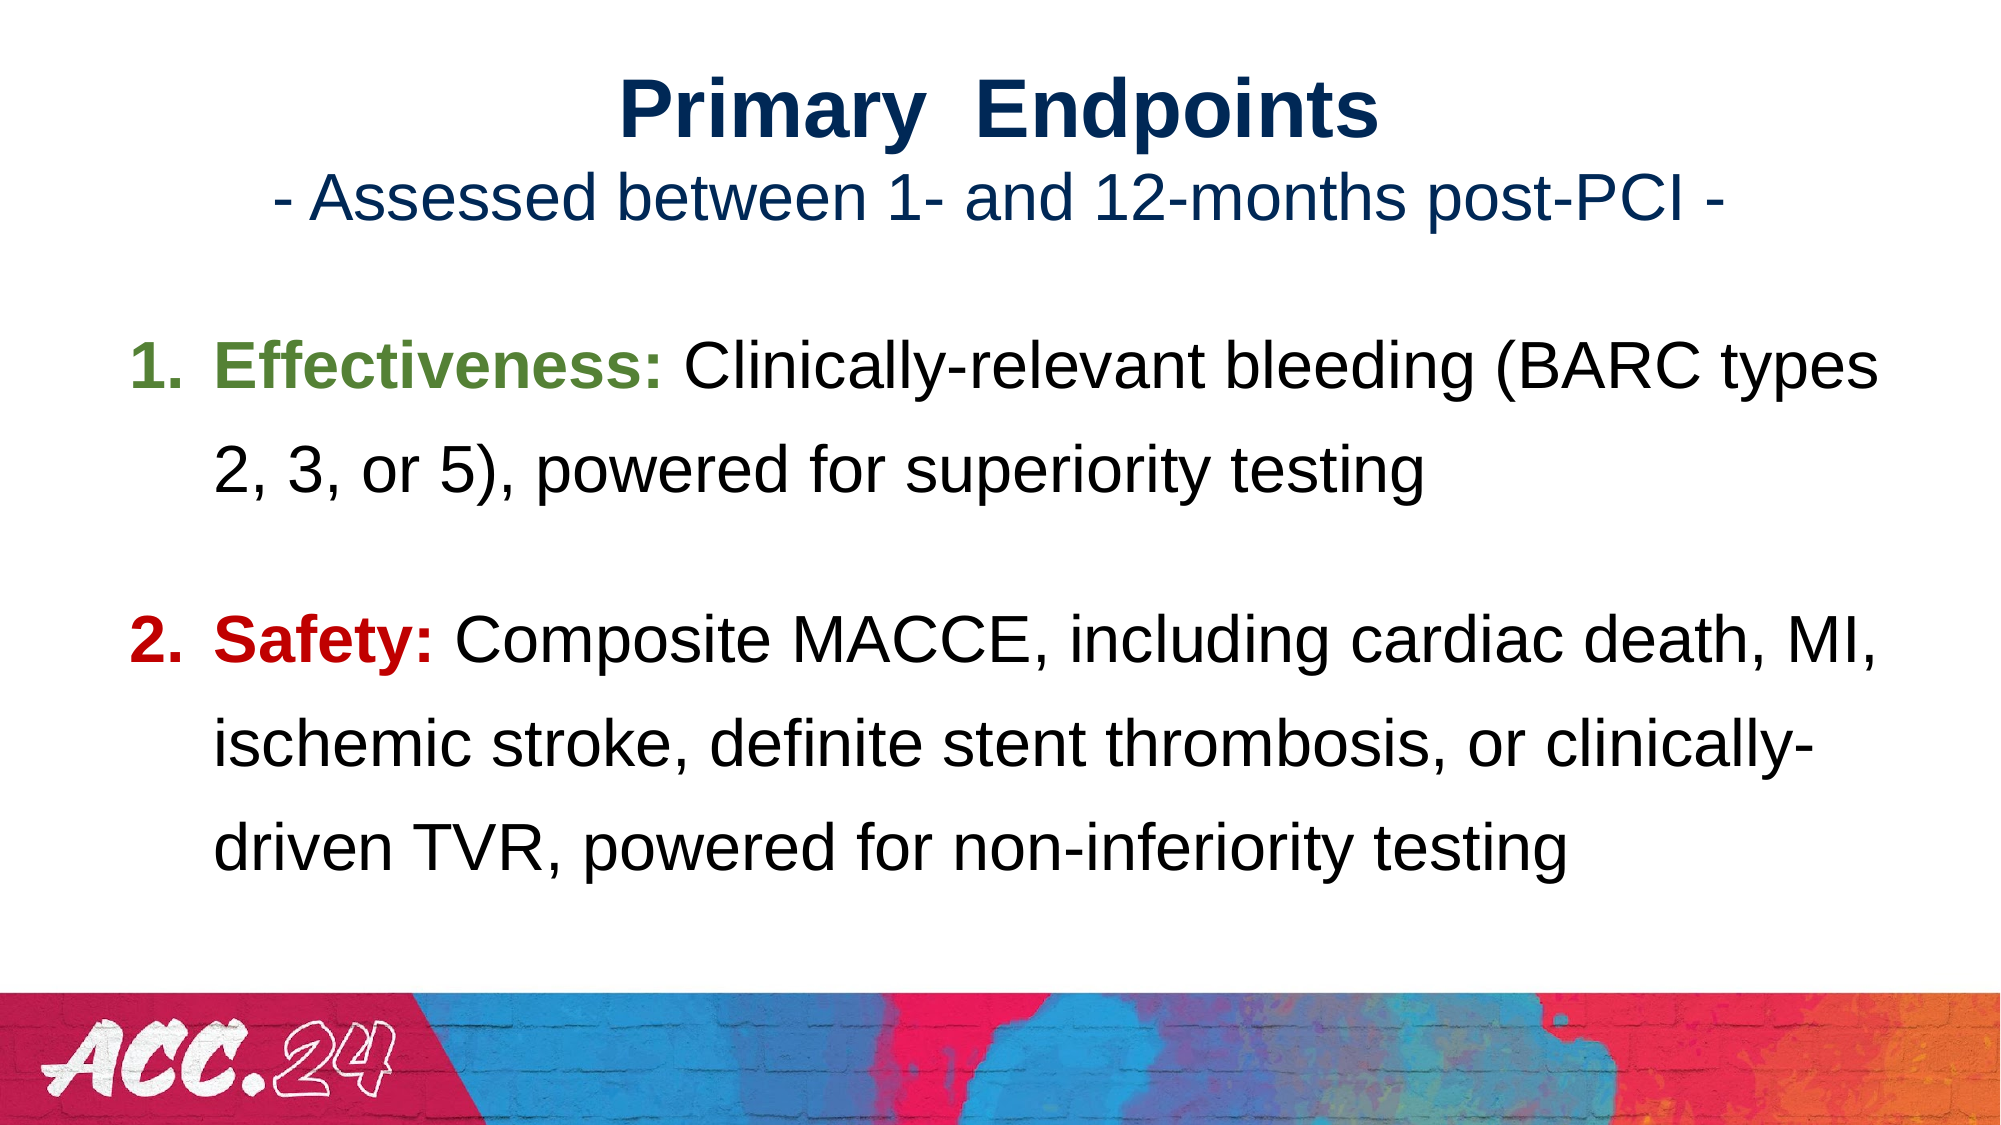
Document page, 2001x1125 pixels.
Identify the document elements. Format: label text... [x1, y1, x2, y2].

text_box Effectiveness: Clinically-relevant bleeding (BARC types 2, 3, or 5), powered for superiority testing Safety: Composite MACCE, including cardiac death, MI, ischemic stroke, definite stent thrombosis, or clinically-driven TVR, powered for non-inferiority testing [114, 290, 1898, 892]
title Primary Endpoints - Assessed between 1- and 12-months post-PCI - [0, 0, 2000, 288]
picture [0, 0, 2001, 1125]
